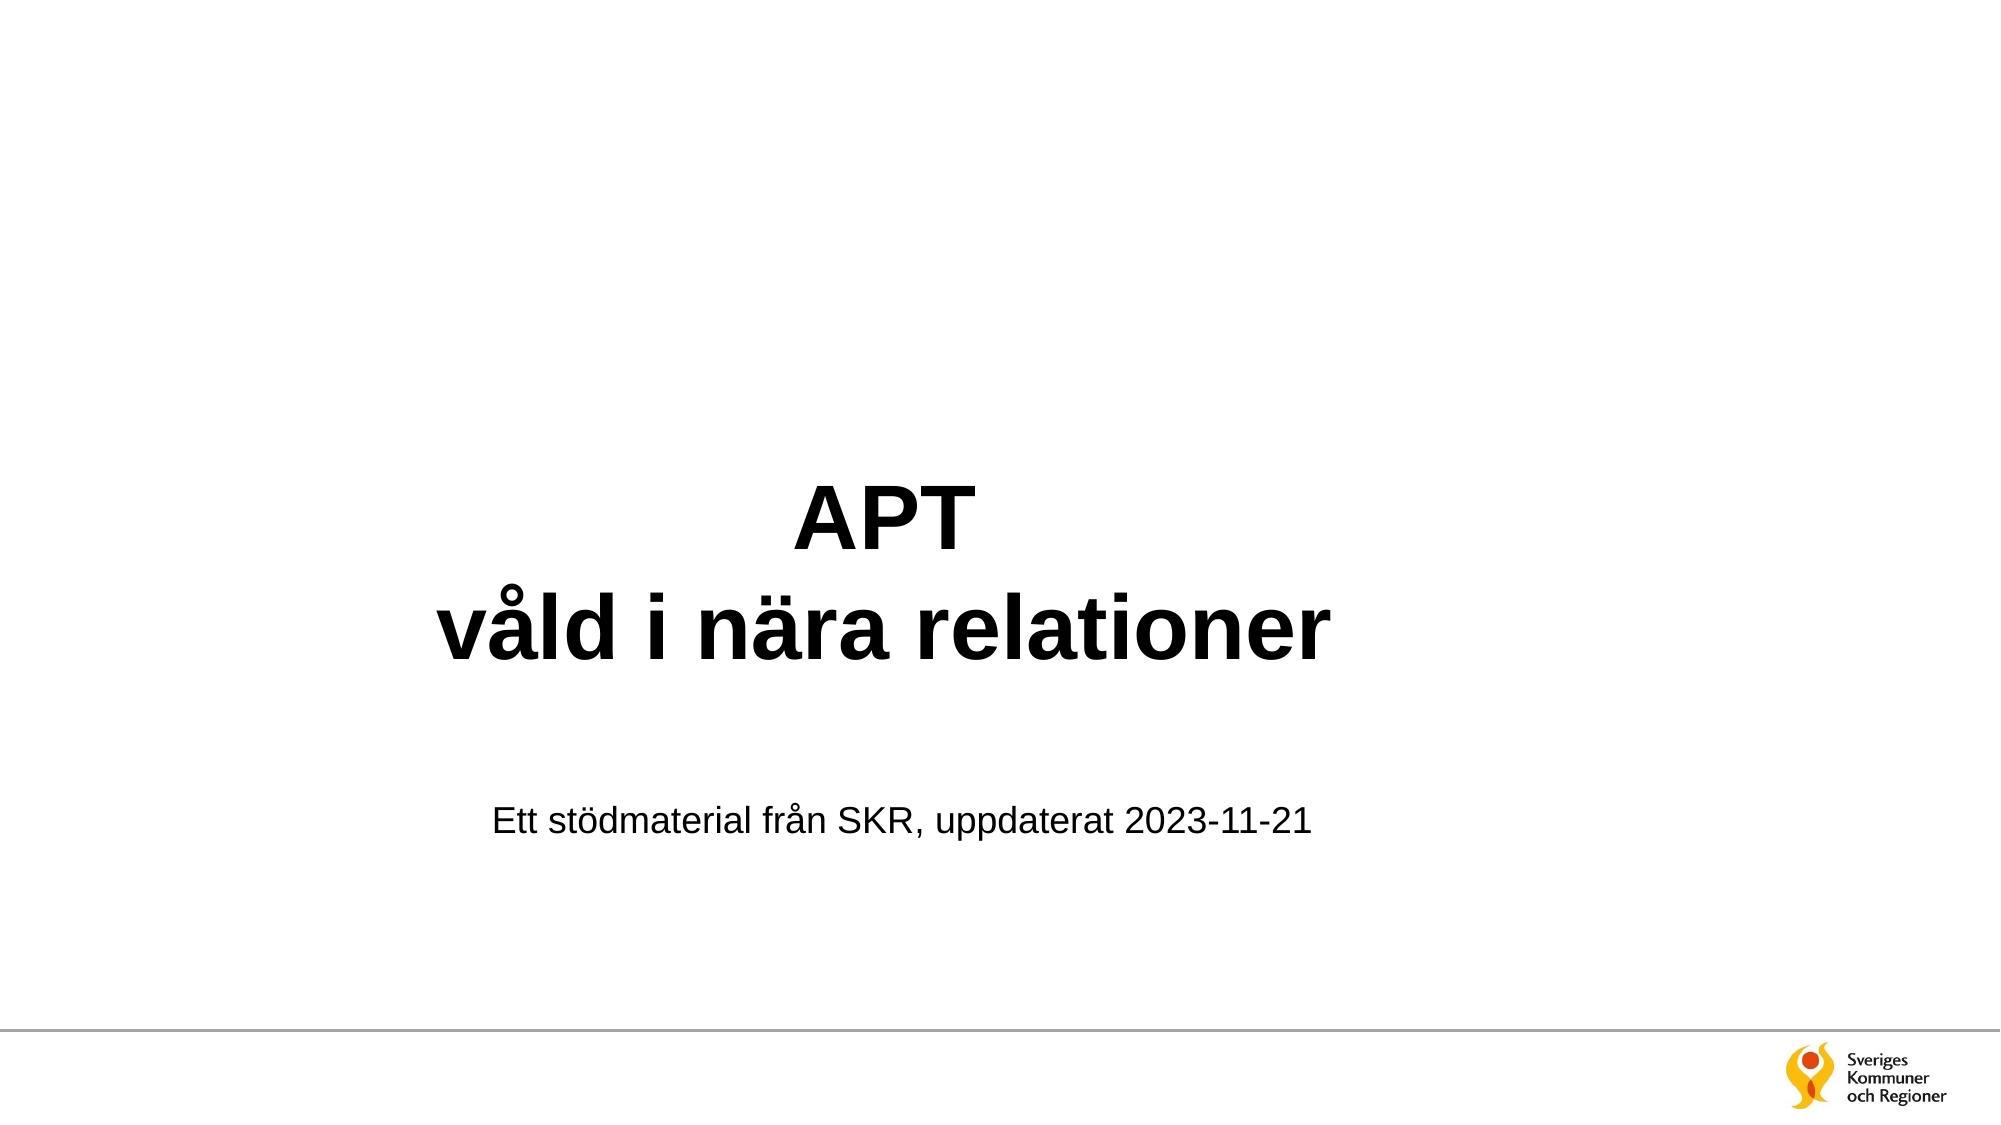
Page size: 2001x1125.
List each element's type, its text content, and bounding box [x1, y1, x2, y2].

subtitle Ett stödmaterial från SKR, uppdaterat 2023-11-21 [109, 788, 1686, 1023]
picture [1786, 1042, 1947, 1109]
title APT våld i nära relationer [109, 450, 1686, 773]
